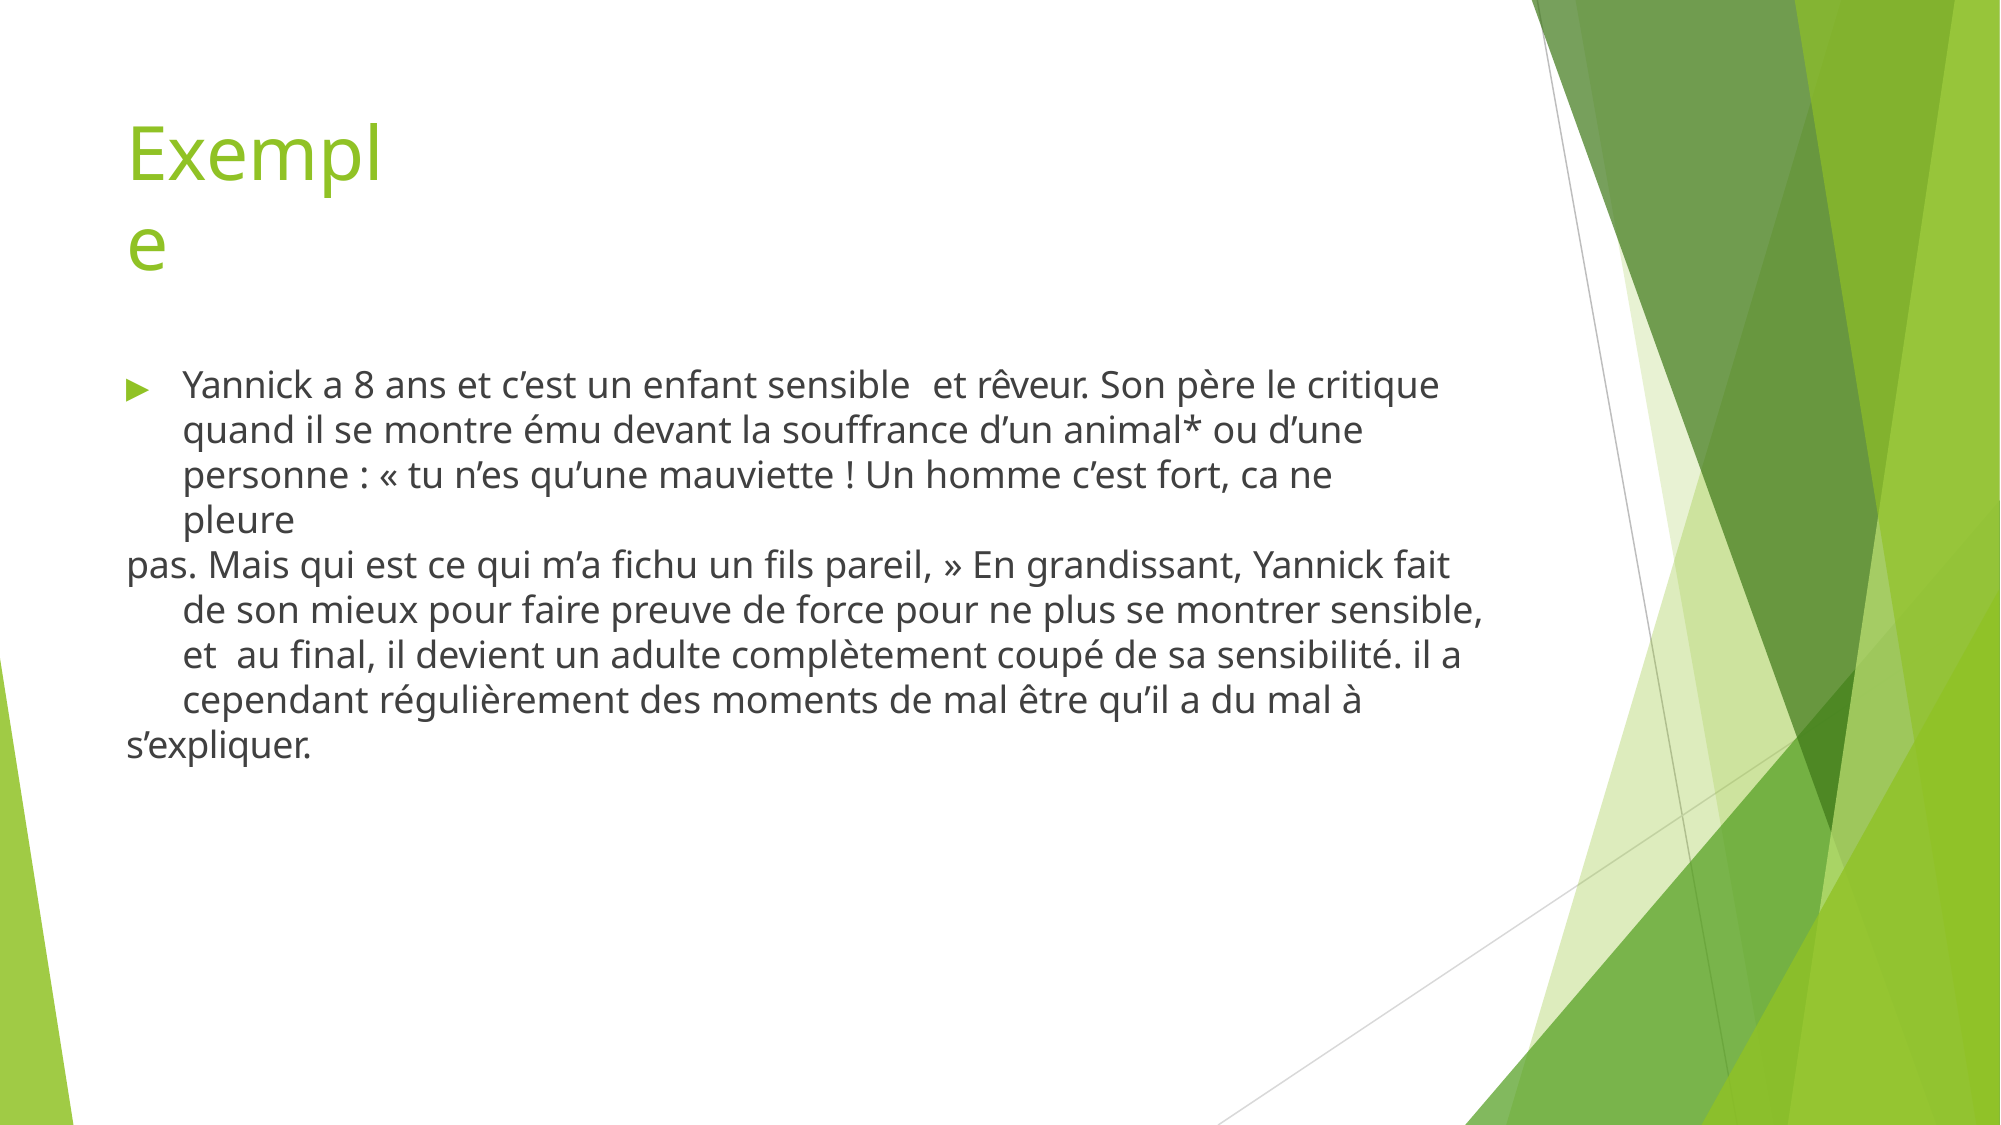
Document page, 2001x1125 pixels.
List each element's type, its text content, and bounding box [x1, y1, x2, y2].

text_box ▶ Yannick a 8 ans et c’est un enfant sensible et rêveur. Son père le critique quand il se montre ému devant la souffrance d’un animal* ou d’une personne : « tu n’es qu’une mauviette ! Un homme c’est fort, ca ne pleure pas. Mais qui est ce qui m’a fichu un fils pareil, » En grandissant, Yannick fait de son mieux pour faire preuve de force pour ne plus se montrer sensible, et au final, il devient un adulte complètement coupé de sa sensibilité. il a cependant régulièrement des moments de mal être qu’il a du mal à s’expliquer. [124, 358, 1490, 766]
title Exemple [124, 103, 415, 294]
